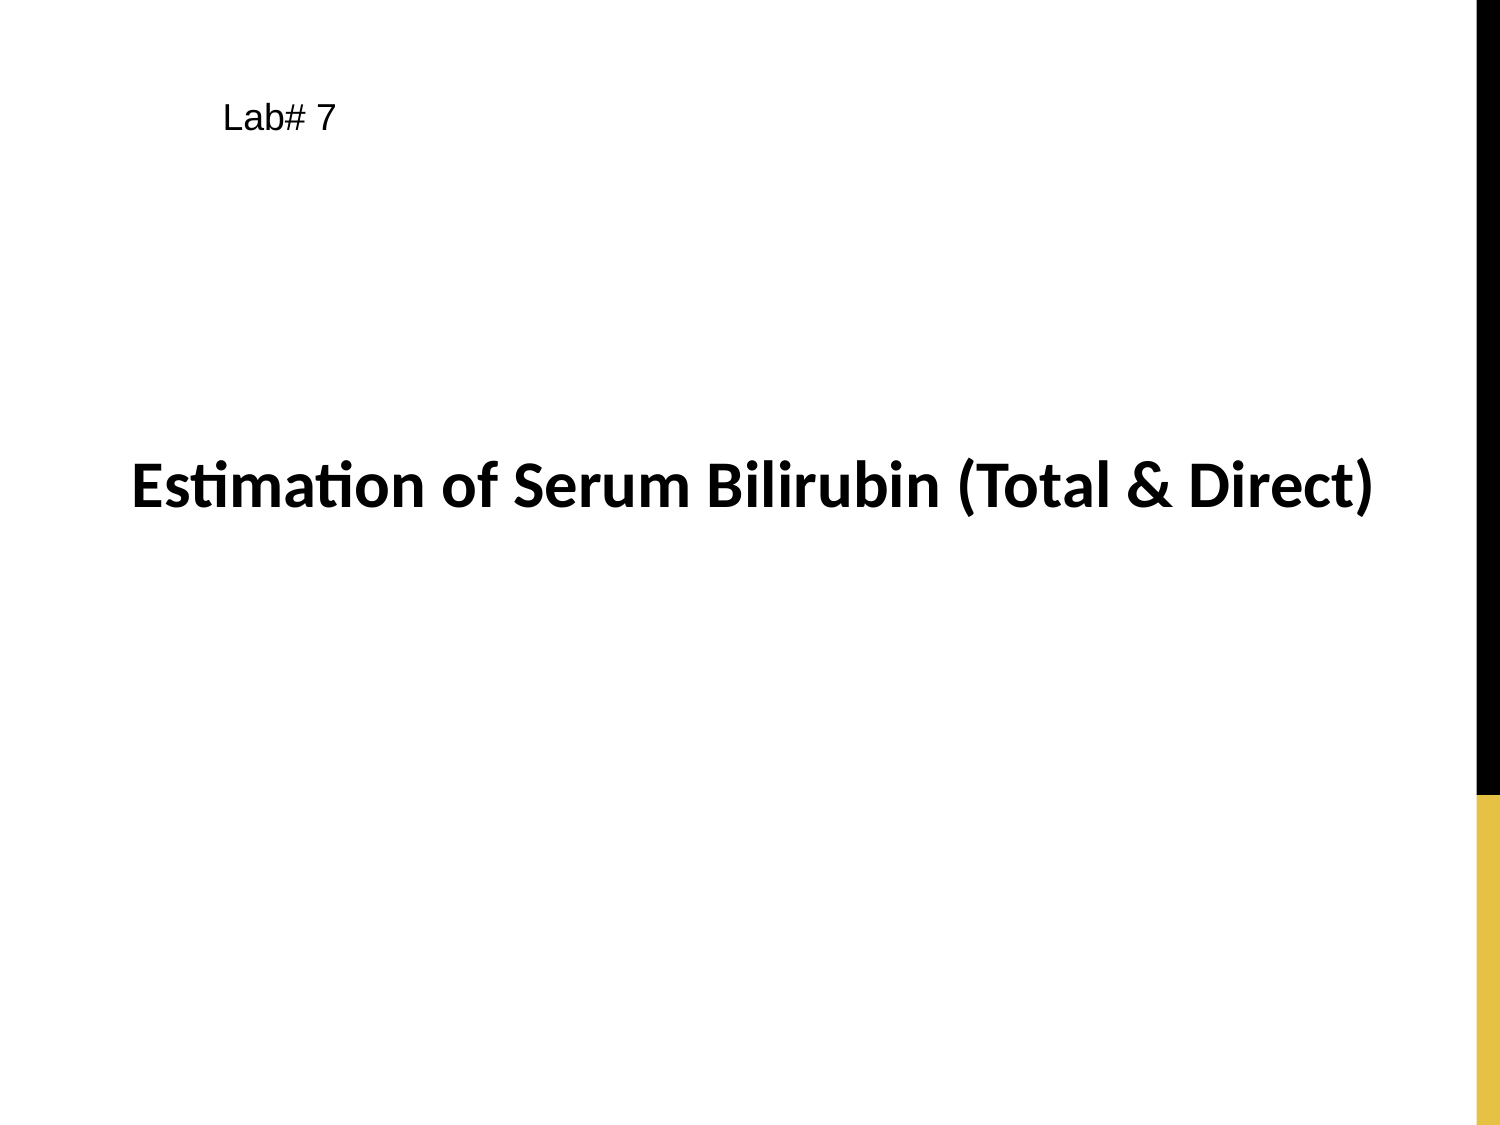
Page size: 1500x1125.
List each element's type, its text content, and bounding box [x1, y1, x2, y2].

text_box Estimation of Serum Bilirubin (Total & Direct) [45, 433, 1479, 529]
text_box Lab# 7 [207, 85, 353, 146]
